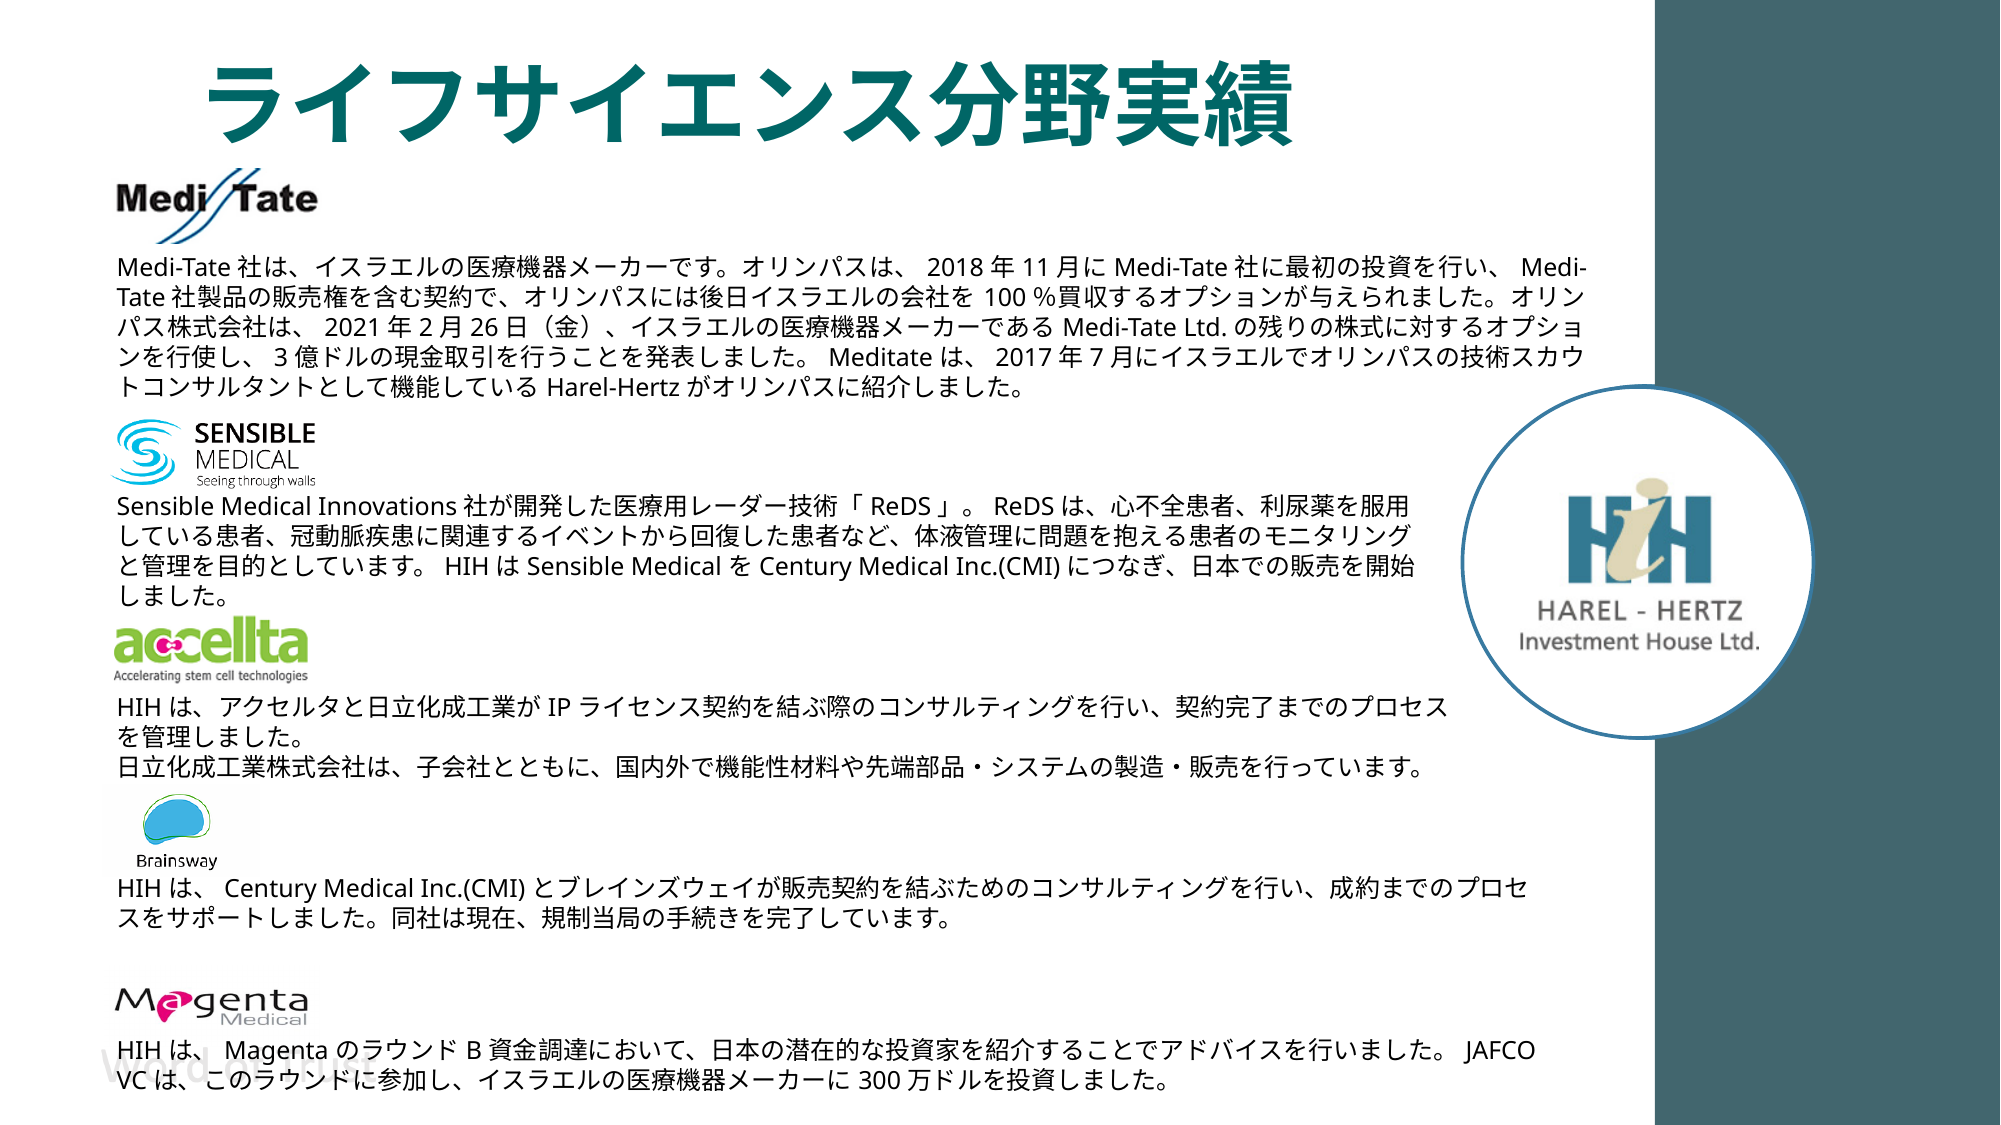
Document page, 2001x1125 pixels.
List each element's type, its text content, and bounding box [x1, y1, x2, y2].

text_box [101, 168, 1602, 381]
picture [1197, 760, 1201, 775]
picture [1093, 760, 1101, 773]
picture [122, 760, 135, 765]
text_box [101, 404, 1448, 589]
picture [1518, 472, 1759, 653]
text_box [1461, 385, 1815, 739]
picture [273, 760, 282, 767]
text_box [102, 784, 1556, 942]
picture [396, 381, 405, 396]
picture [1204, 764, 1210, 771]
picture [3, 0, 1654, 1125]
title ライフサイエンス分野実績 [182, 0, 1654, 218]
picture [619, 760, 636, 775]
picture [621, 381, 630, 386]
picture [721, 760, 730, 776]
picture [122, 767, 135, 774]
text_box [1654, 0, 2000, 1125]
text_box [101, 965, 1577, 1104]
picture [551, 381, 560, 386]
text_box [101, 613, 1483, 760]
